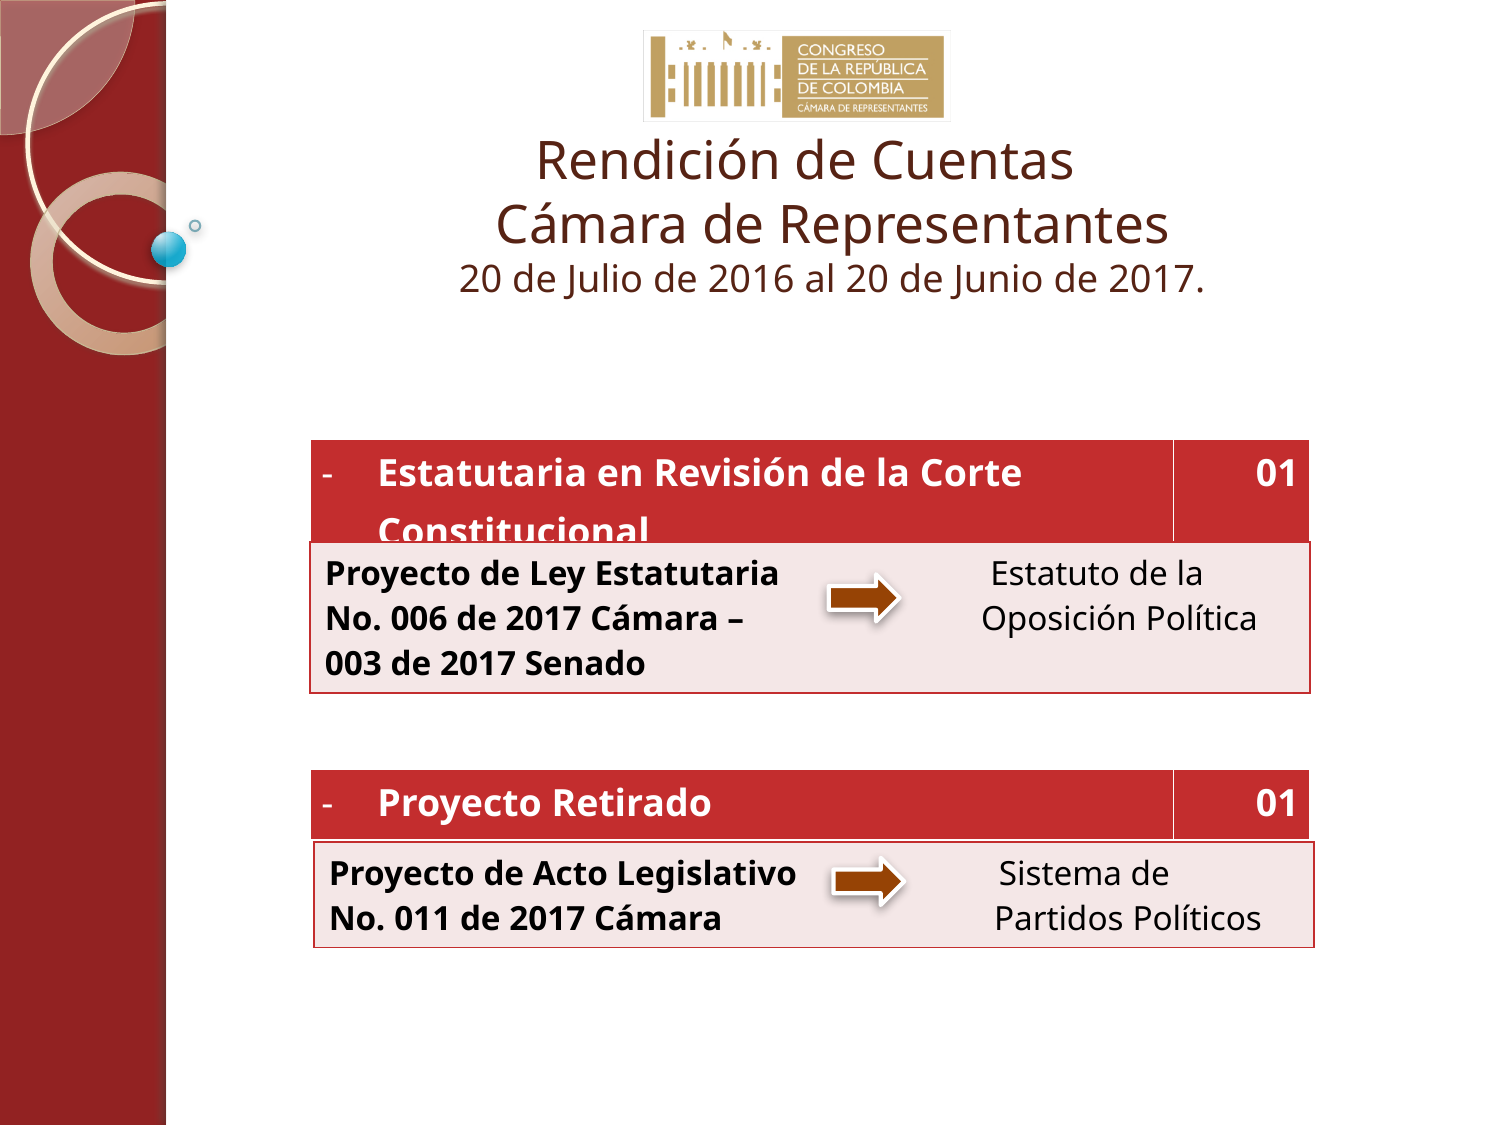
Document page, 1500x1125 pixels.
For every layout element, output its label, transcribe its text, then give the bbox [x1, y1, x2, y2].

table_header Proyecto de Acto Legislativo Sistema de No. 011 de 2017 Cámara Partidos Políticos [315, 843, 1313, 947]
table_header 01 [1174, 770, 1309, 839]
picture [643, 30, 952, 123]
table_header Proyecto Retirado [311, 770, 1173, 839]
text_box [826, 572, 902, 624]
table_header 01 [1174, 440, 1309, 541]
text_box [831, 855, 907, 907]
table_header Proyecto de Ley Estatutaria Estatuto de la No. 006 de 2017 Cámara – Oposición Política 003 de 2017 Senado [311, 543, 1309, 692]
title Rendición de Cuentas Cámara de Representantes 20 de Julio de 2016 al 20 de Junio de 2017. [301, 118, 1365, 308]
table_header Estatutaria en Revisión de la Corte Constitucional [311, 440, 1173, 541]
